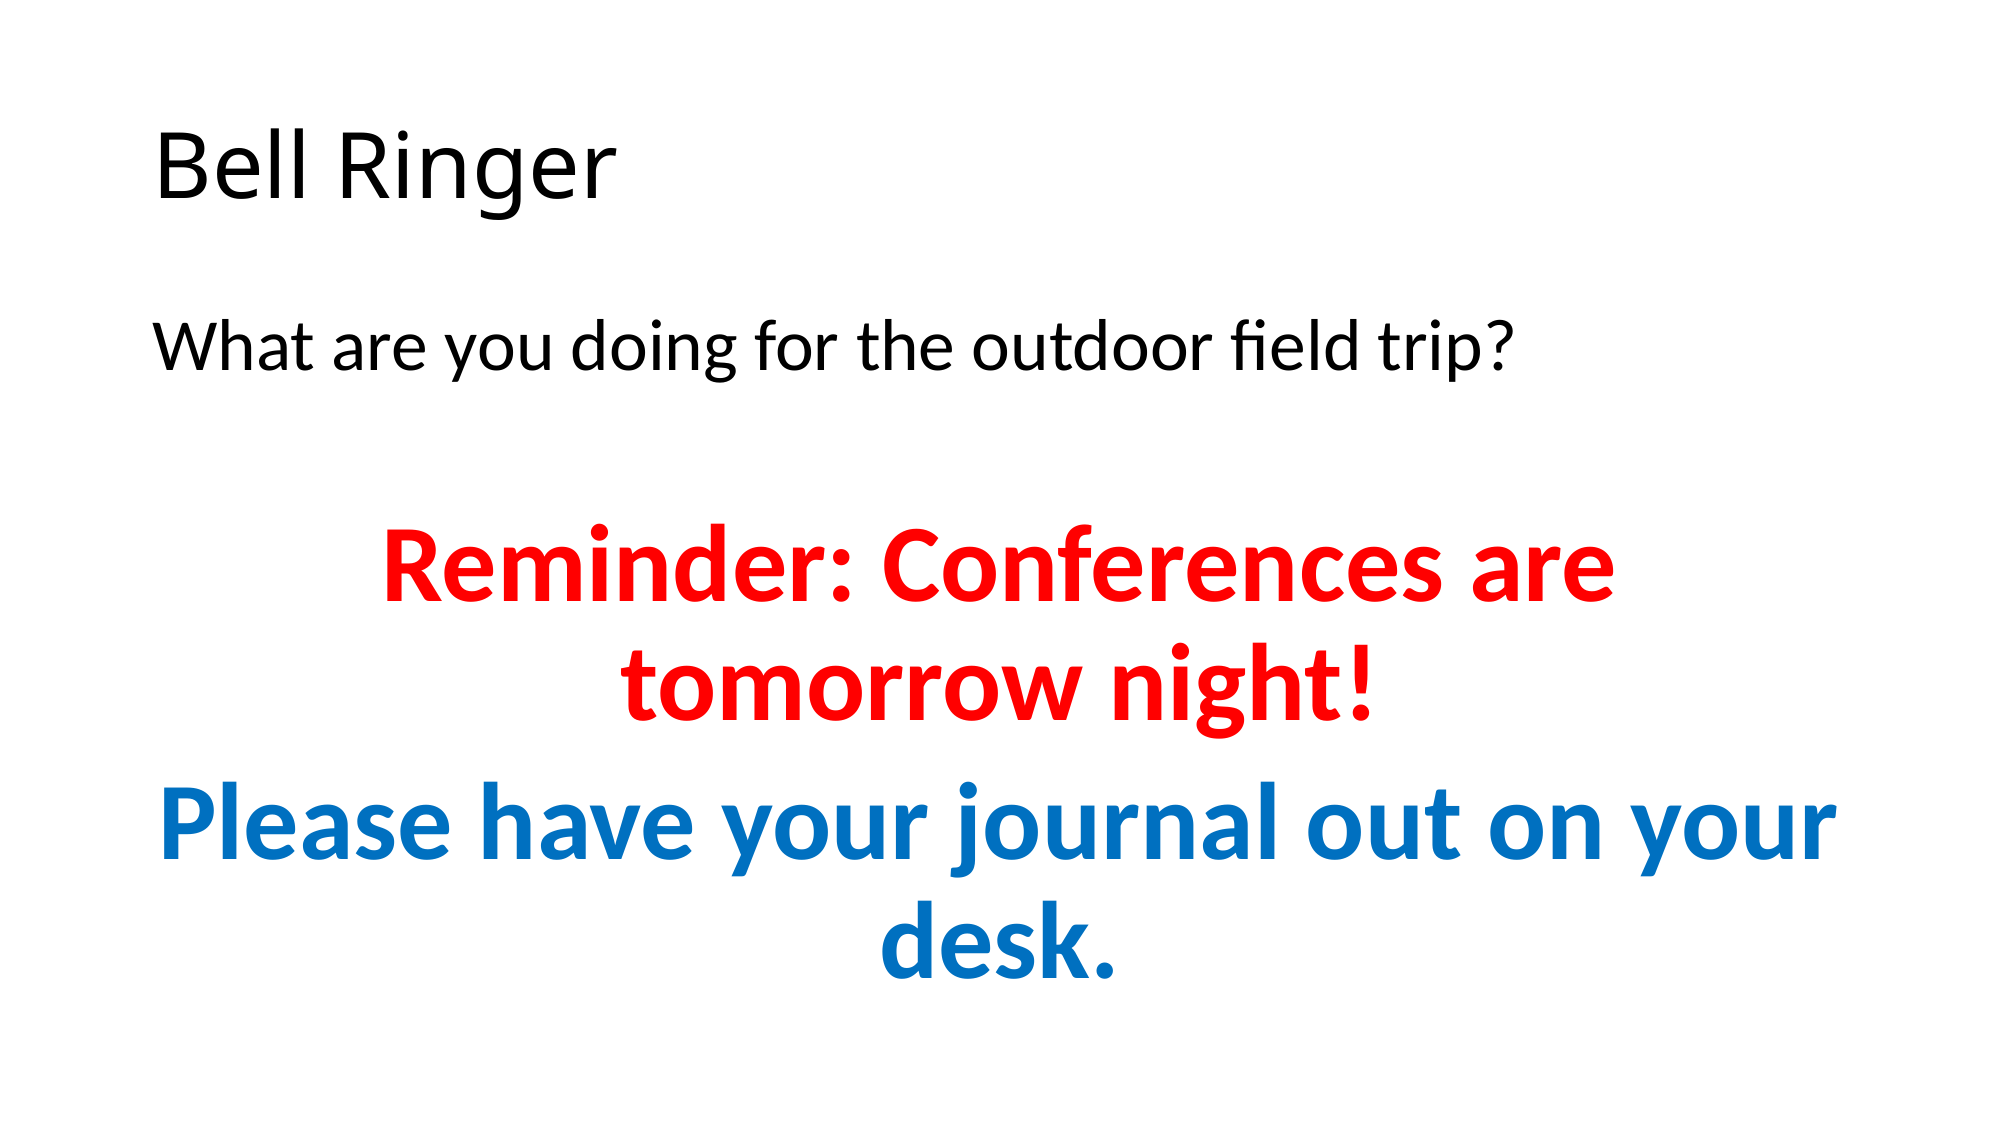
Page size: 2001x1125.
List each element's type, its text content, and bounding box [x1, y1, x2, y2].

list What are you doing for the outdoor field trip? Reminder: Conferences are tomorrow night! Please have your journal out on your desk. [137, 299, 1863, 1014]
title Bell Ringer [137, 59, 1863, 278]
